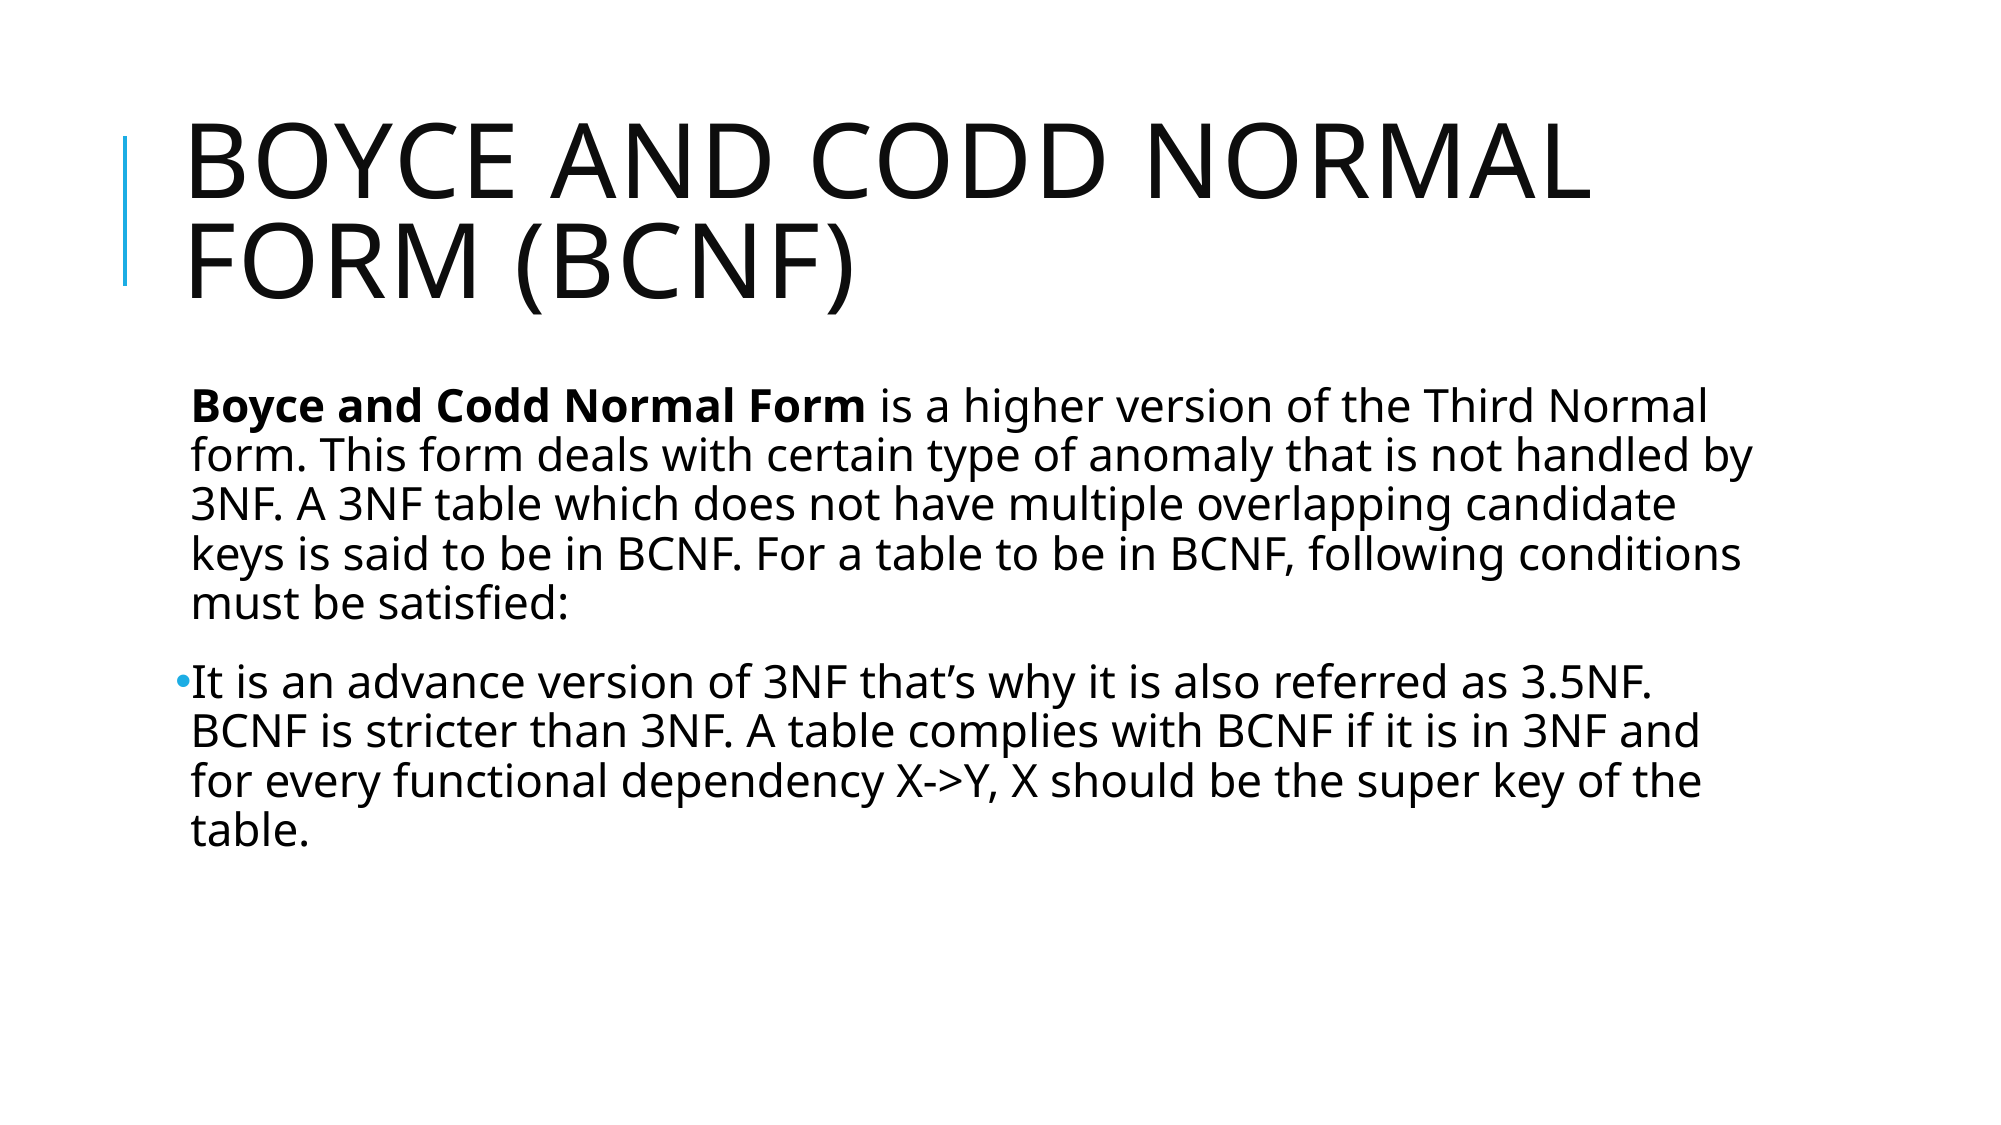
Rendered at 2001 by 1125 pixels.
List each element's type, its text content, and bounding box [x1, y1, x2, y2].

list Boyce and Codd Normal Form is a higher version of the Third Normal form. This form deals with certain type of anomaly that is not handled by 3NF. A 3NF table which does not have multiple overlapping candidate keys is said to be in BCNF. For a table to be in BCNF, following conditions must be satisfied: It is an advance version of 3NF that’s why it is also referred as 3.5NF. BCNF is stricter than 3NF. A table complies with BCNF if it is in 3NF and for every functional dependency X->Y, X should be the super key of the table. [168, 375, 1763, 1035]
title BOYCE AND CODD NORMAL FORM (BCNF) [168, 96, 1763, 342]
